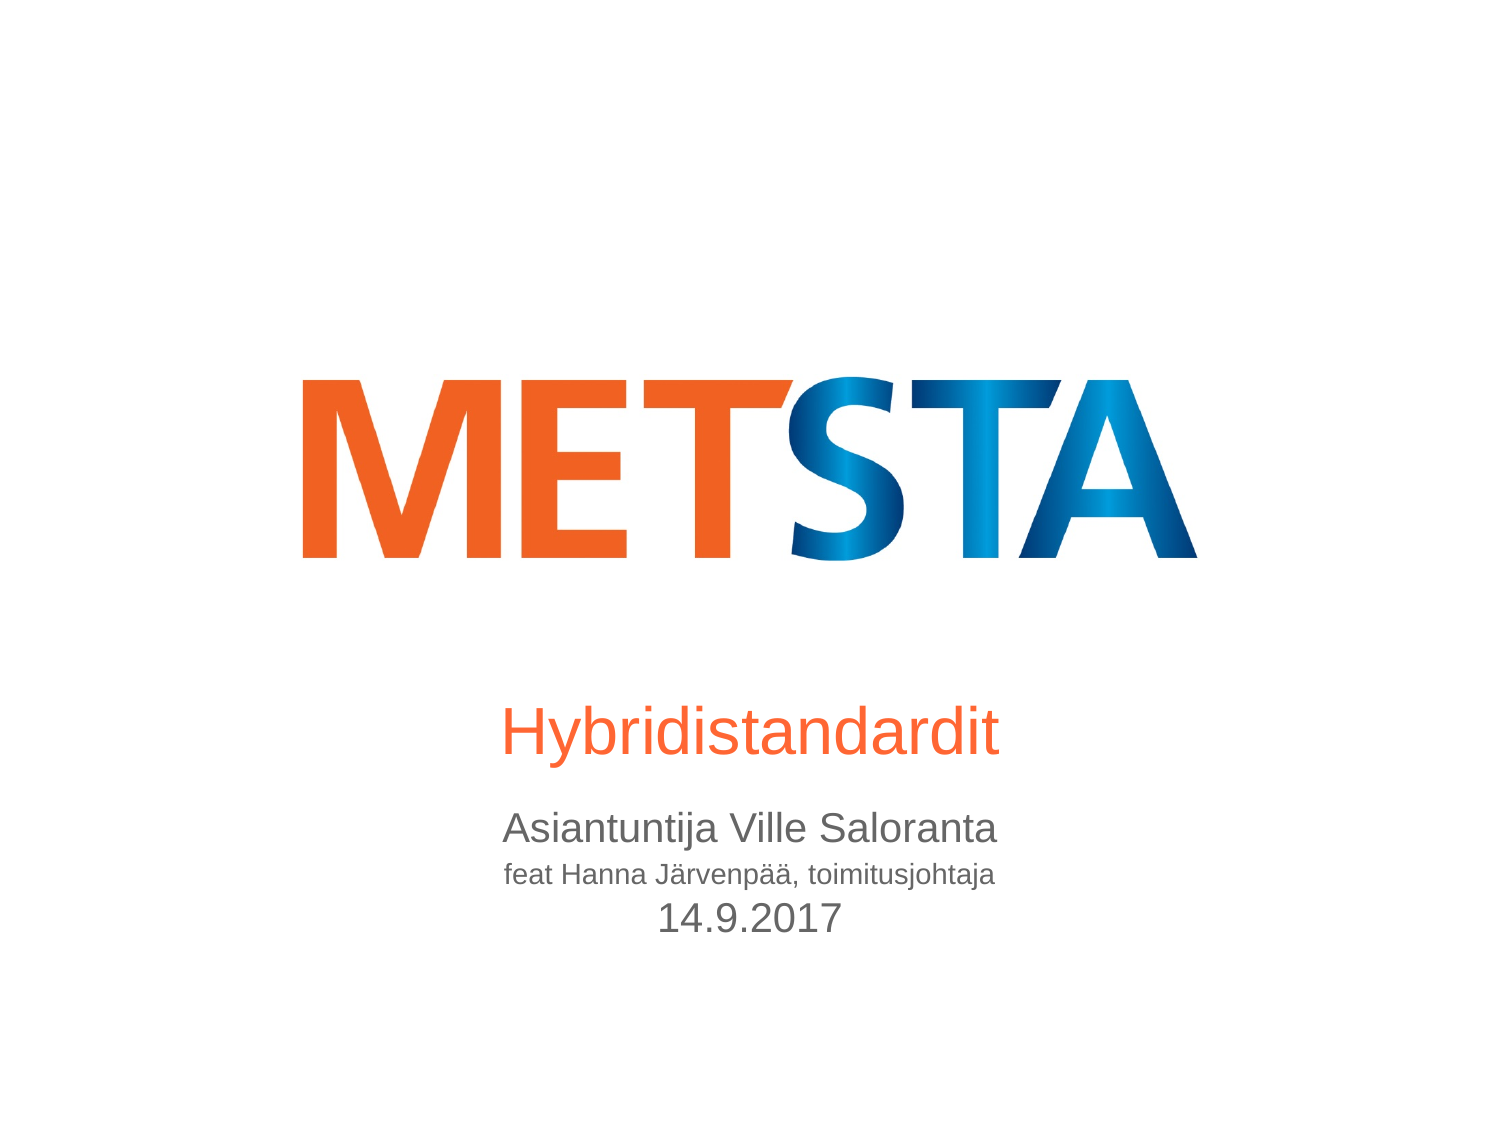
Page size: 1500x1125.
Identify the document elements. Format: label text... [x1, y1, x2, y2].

picture [301, 374, 1199, 563]
subtitle Asiantuntija Ville Saloranta feat Hanna Järvenpää, toimitusjohtaja 14.9.2017 [112, 798, 1388, 917]
title Hybridistandardit [112, 609, 1388, 776]
